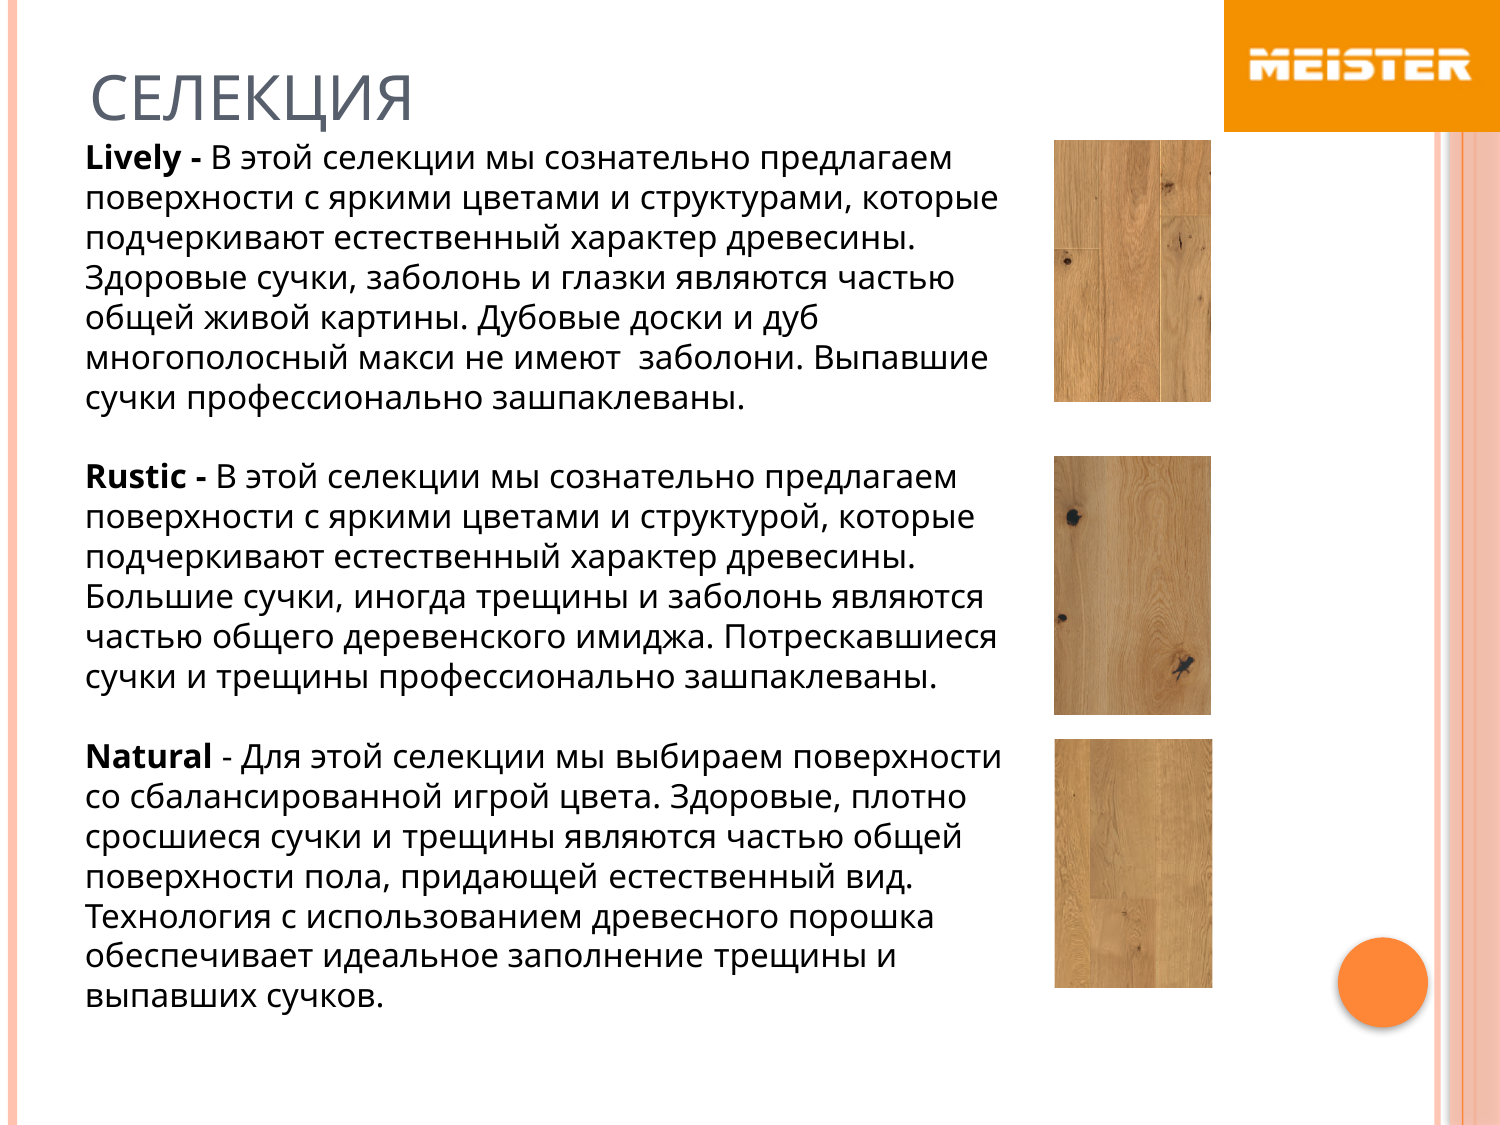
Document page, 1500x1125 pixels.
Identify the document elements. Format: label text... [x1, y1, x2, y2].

picture [1224, 0, 1500, 132]
title Селекция [75, 45, 1230, 141]
picture [1054, 140, 1212, 403]
picture [1054, 739, 1213, 989]
picture [1054, 455, 1212, 715]
text_box Lively - В этой селекции мы сознательно предлагаем поверхности с яркими цветами и структурами, которые подчеркивают естественный характер древесины. Здоровые сучки, заболонь и глазки являются частью общей живой картины. Дубовые доски и дуб многополосный макси не имеют заболони. Выпавшие сучки профессионально зашпаклеваны. Rustic - В этой селекции мы сознательно предлагаем поверхности с яркими цветами и структурой, которые подчеркивают естественный характер древесины. Большие сучки, иногда трещины и заболонь являются частью общего деревенского имиджа. Потрескавшиеся сучки и трещины профессионально зашпаклеваны. Natural - Для этой селекции мы выбираем поверхности со сбалансированной игрой цвета. Здоровые, плотно сросшиеся сучки и трещины являются частью общей поверхности пола, придающей естественный вид. Технология с использованием древесного порошка обеспечивает идеальное заполнение трещины и выпавших сучков. [70, 128, 1055, 1125]
